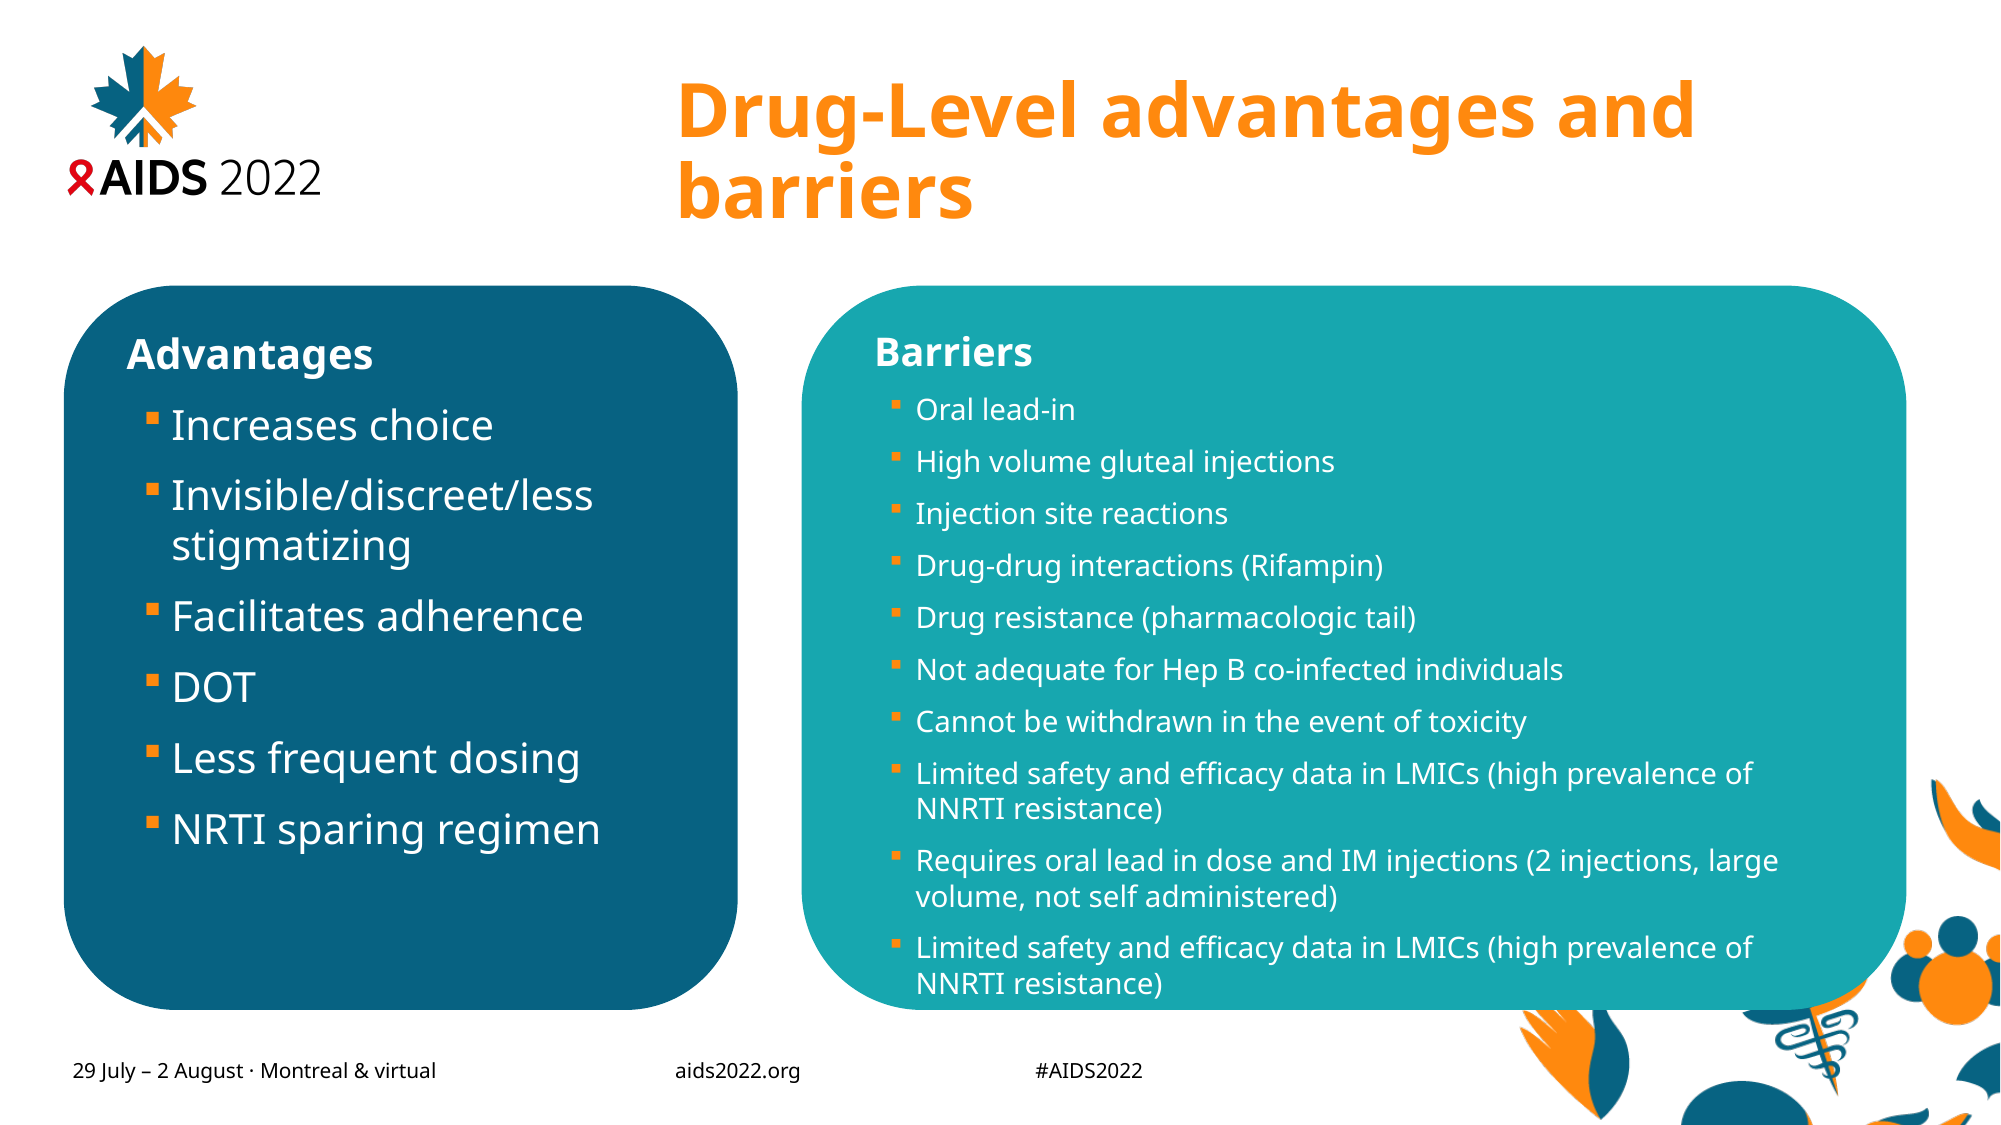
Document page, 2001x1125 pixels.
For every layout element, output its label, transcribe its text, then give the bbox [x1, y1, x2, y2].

list Advantages Increases choice Invisible/discreet/less stigmatizing Facilitates adherence DOT Less frequent dosing NRTI sparing regimen [126, 327, 723, 895]
picture [1829, 1066, 1835, 1075]
picture [41, 25, 343, 222]
text_box [62, 284, 739, 1011]
text_box [800, 284, 1908, 1011]
picture [1440, 701, 2001, 1125]
title Drug-Level advantages and barriers [675, 72, 1744, 274]
list Barriers Oral lead-in High volume gluteal injections Injection site reactions Drug-drug interactions (Rifampin) Drug resistance (pharmacologic tail) Not adequate for Hep B co-infected individuals Cannot be withdrawn in the event of toxicity Limited safety and efficacy data in LMICs (high prevalence of NNRTI resistance) Requires oral lead in dose and IM injections (2 injections, large volume, not self administered) Limited safety and efficacy data in LMICs (high prevalence of NNRTI resistance) [874, 327, 1850, 1001]
